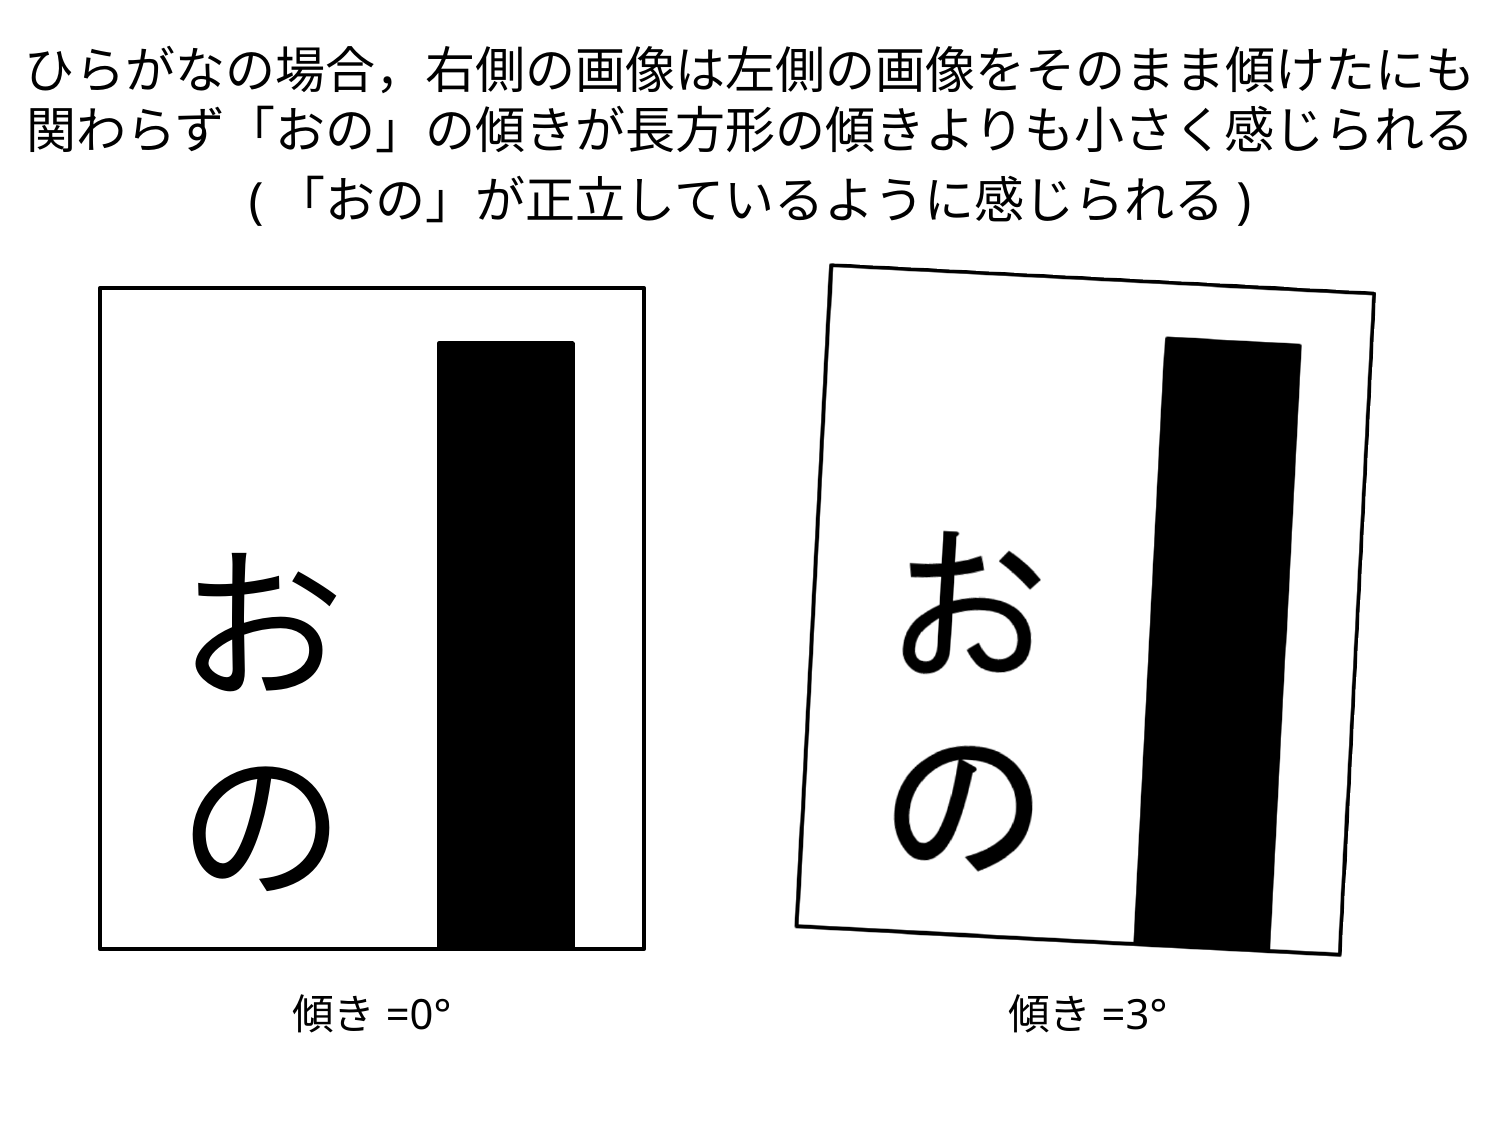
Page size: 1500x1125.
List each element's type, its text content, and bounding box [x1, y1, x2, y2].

text_box ひらがなの場合，右側の画像は左側の画像をそのまま傾けたにも関わらず「おの」の傾きが長方形の傾きよりも小さく感じられる (「おの」が正立しているように感じられる) [0, 30, 1500, 185]
text_box 傾き=3° [969, 1006, 1206, 1039]
text_box 傾き=0° [253, 979, 490, 1039]
picture [771, 263, 1376, 1012]
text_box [100, 287, 644, 950]
